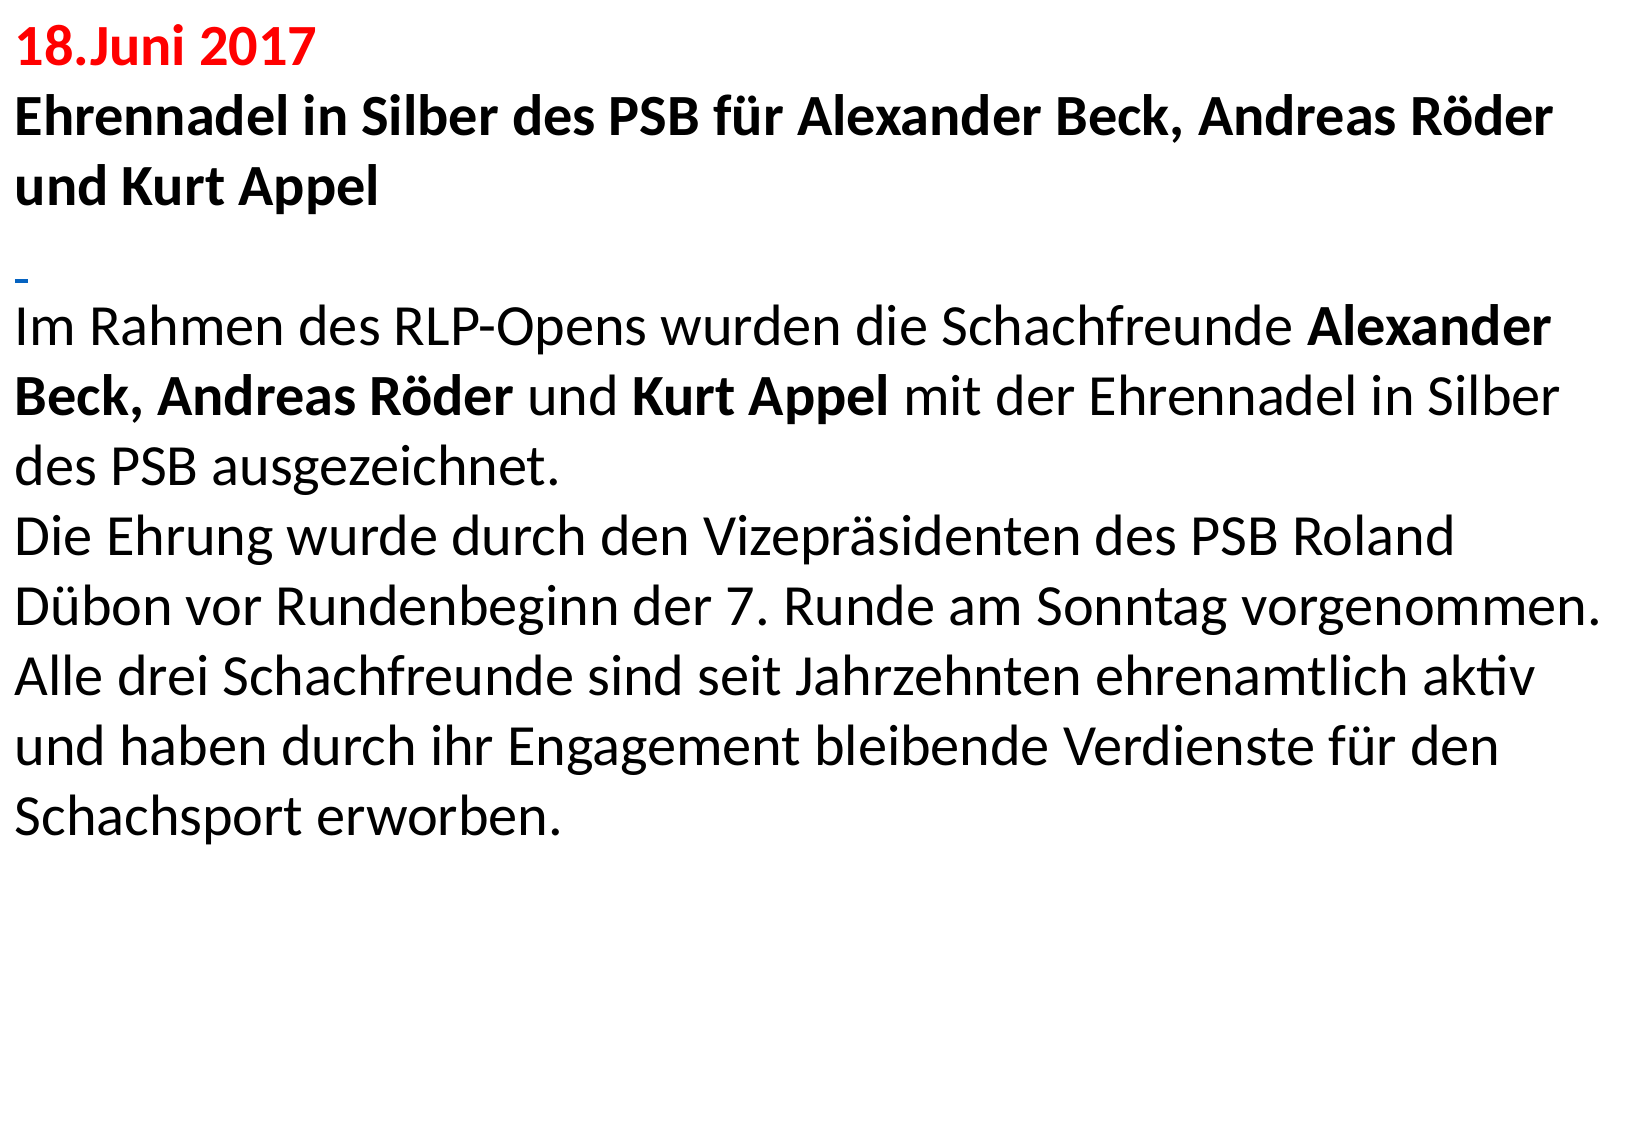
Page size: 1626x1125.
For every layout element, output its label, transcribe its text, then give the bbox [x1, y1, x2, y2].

text_box 18.Juni 2017 Ehrennadel in Silber des PSB für Alexander Beck, Andreas Röder und Kurt Appel Im Rahmen des RLP-Opens wurden die Schachfreunde Alexander Beck, Andreas Röder und Kurt Appel mit der Ehrennadel in Silber des PSB ausgezeichnet. Die Ehrung wurde durch den Vizepräsidenten des PSB Roland Dübon vor Rundenbeginn der 7. Runde am Sonntag vorgenommen. Alle drei Schachfreunde sind seit Jahrzehnten ehrenamtlich aktiv und haben durch ihr Engagement bleibende Verdienste für den Schachsport erworben. [0, 0, 1625, 855]
